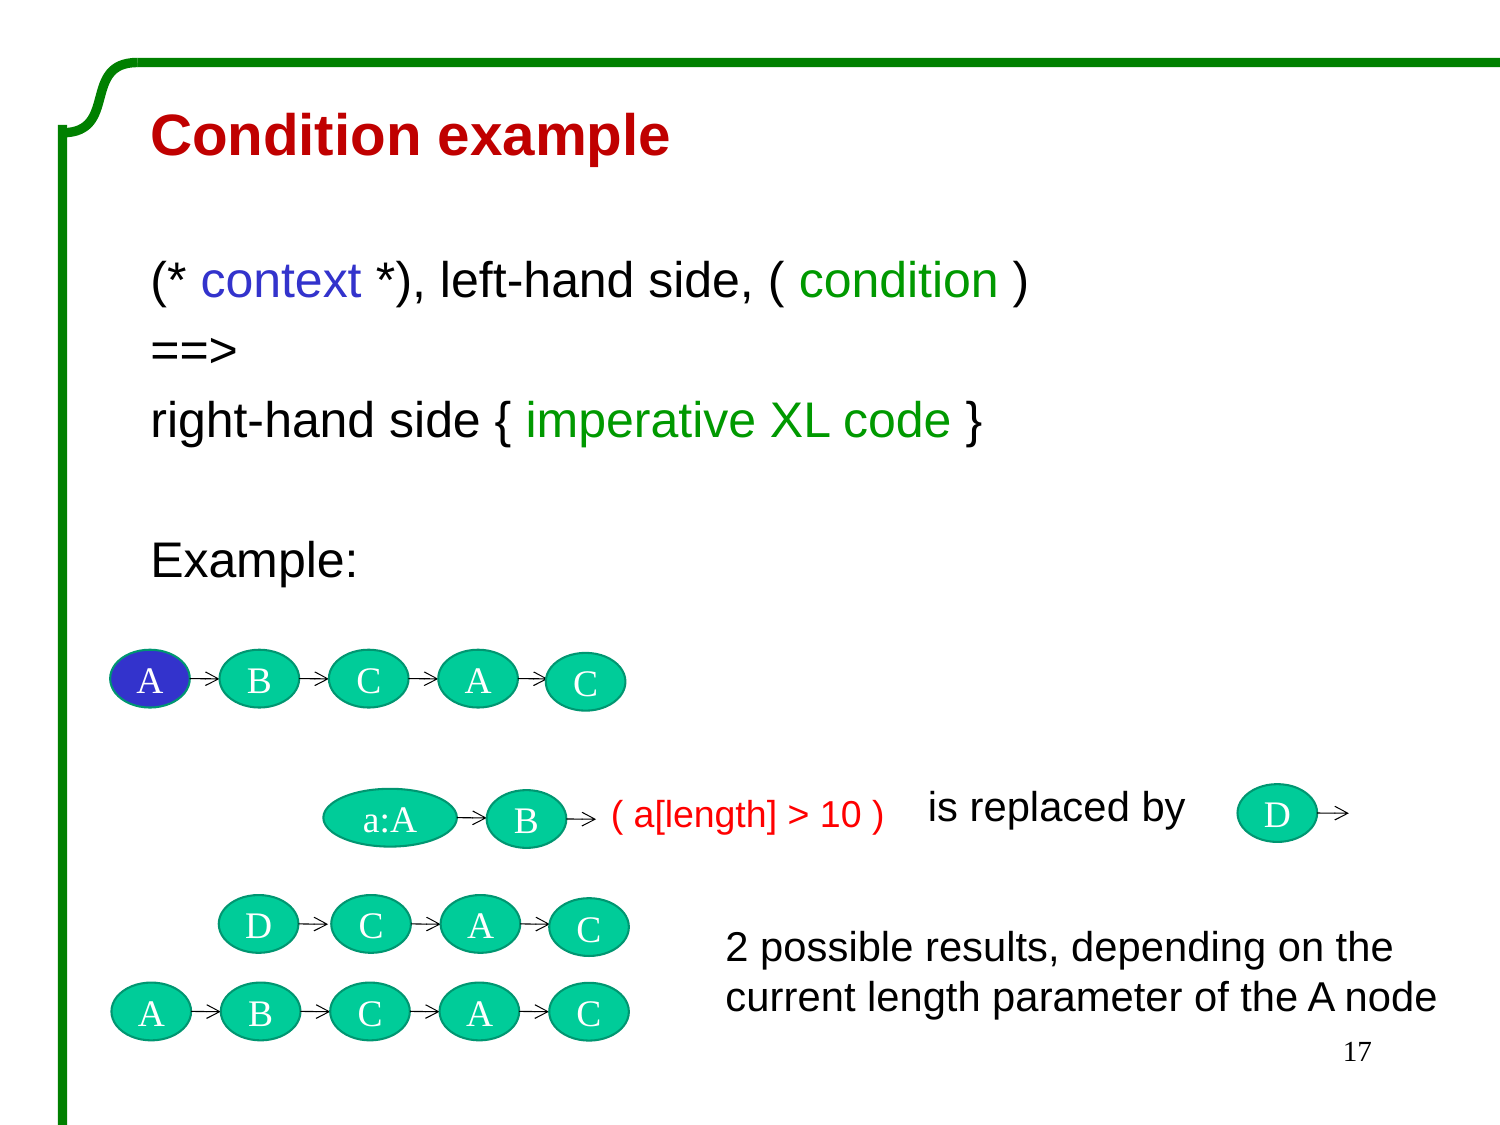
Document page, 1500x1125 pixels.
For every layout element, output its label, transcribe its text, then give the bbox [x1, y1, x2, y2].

text_box A [109, 648, 191, 709]
text_box A [110, 981, 193, 1042]
text_box C [548, 897, 630, 958]
text_box Condition example (* context *), left-hand side, ( condition ) ==> right-hand side { imperative XL code } Example: [135, 90, 1117, 622]
text_box D [217, 894, 300, 954]
text_box B [218, 648, 301, 709]
text_box D [1236, 783, 1319, 843]
text_box a:A [322, 787, 458, 848]
text_box C [329, 981, 411, 1042]
text_box C [548, 981, 630, 1042]
text_box A [437, 648, 519, 709]
text_box ( a[length] > 10 ) [596, 782, 900, 843]
text_box A [439, 894, 522, 954]
text_box A [438, 981, 521, 1042]
text_box C [330, 894, 412, 954]
text_box B [485, 789, 568, 849]
text_box C [327, 648, 410, 709]
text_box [64, 60, 136, 136]
text_box 2 possible results, depending on the current length parameter of the A node [710, 911, 1458, 1027]
text_box C [544, 651, 627, 712]
slide_number 17 [1074, 1025, 1388, 1100]
text_box B [219, 981, 302, 1042]
text_box is replaced by [913, 772, 1201, 837]
